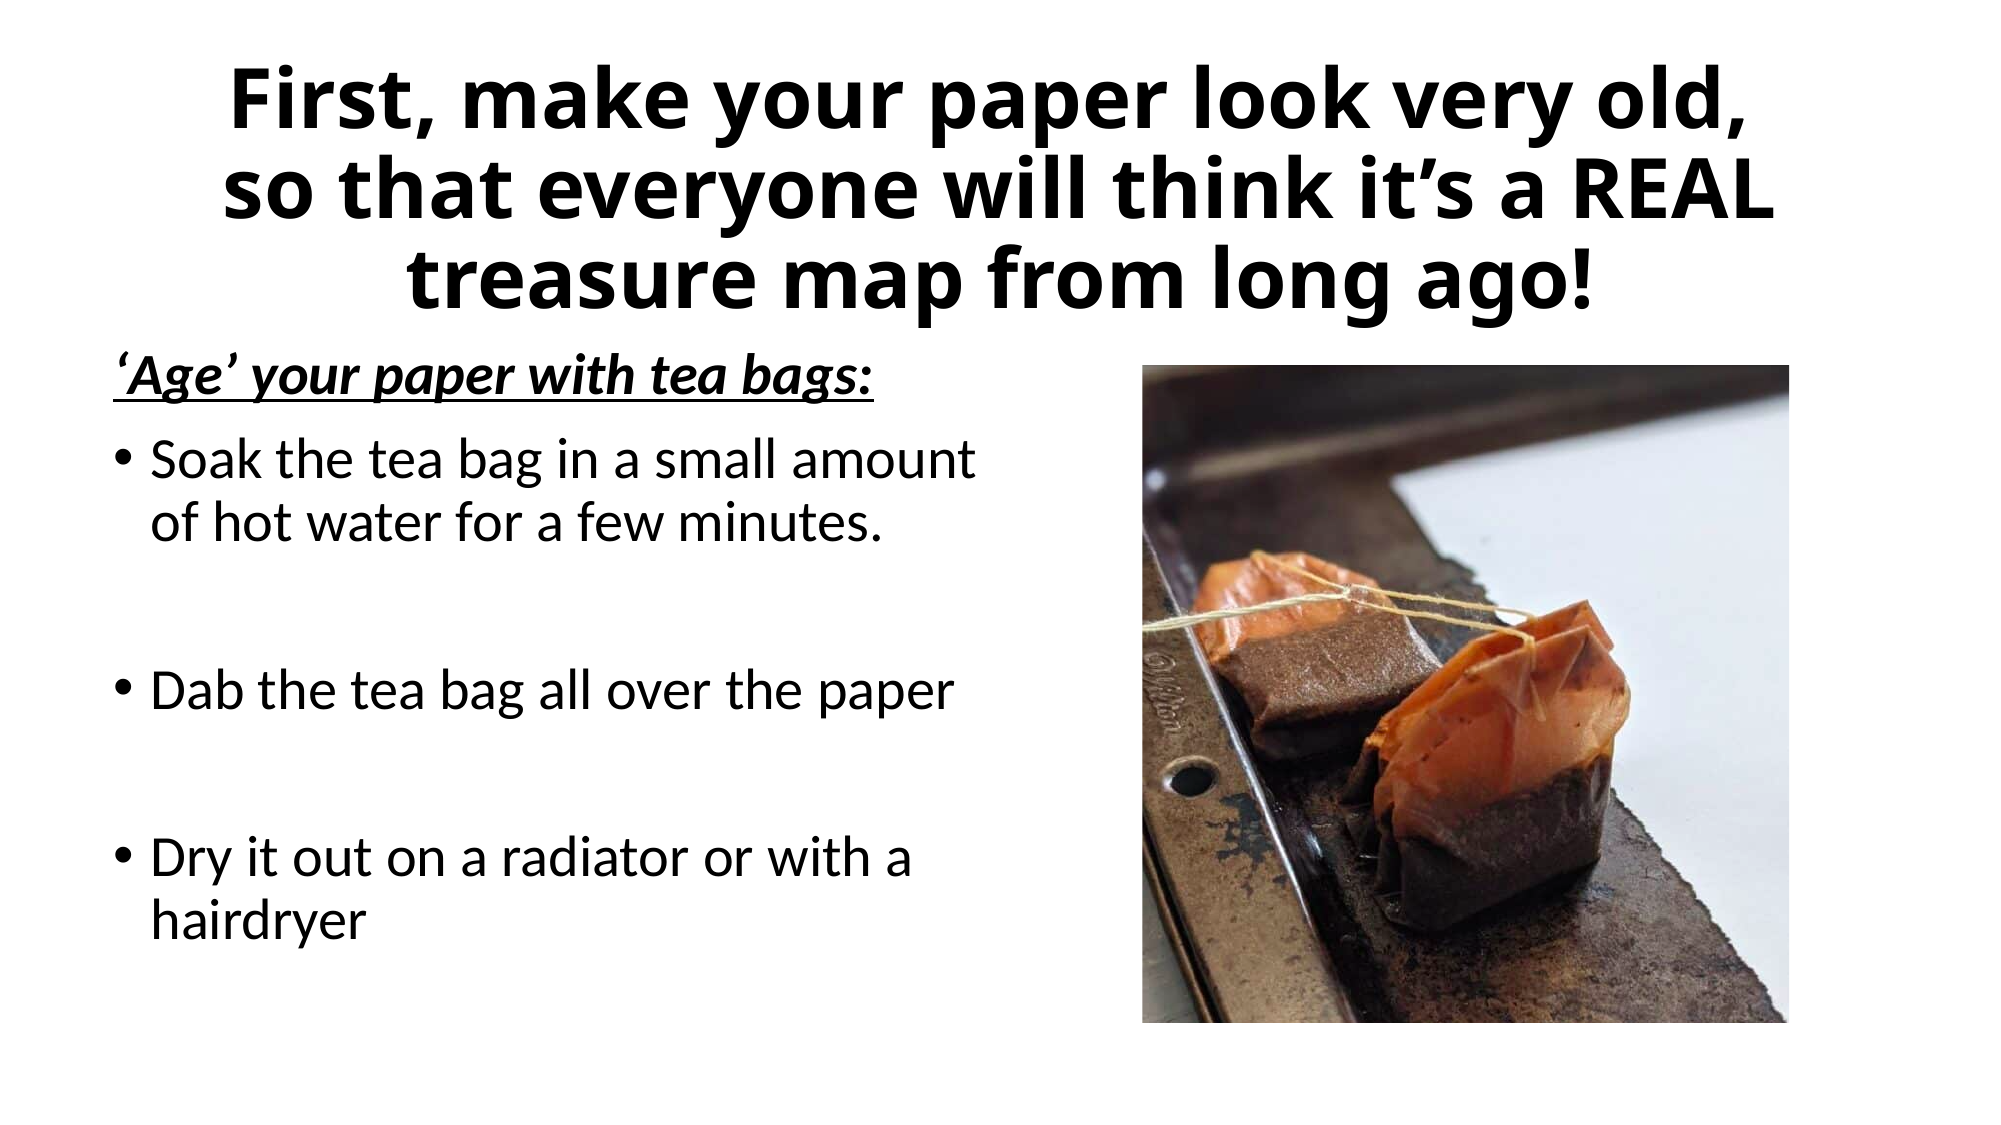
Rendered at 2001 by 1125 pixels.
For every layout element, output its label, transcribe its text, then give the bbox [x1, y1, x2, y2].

title First, make your paper look very old, so that everyone will think it’s a REAL treasure map from long ago! [137, 82, 1863, 301]
list ‘Age’ your paper with tea bags: Soak the tea bag in a small amount of hot water for a few minutes. Dab the tea bag all over the paper Dry it out on a radiator or with a hairdryer [98, 336, 1023, 1051]
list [1142, 365, 1790, 1023]
